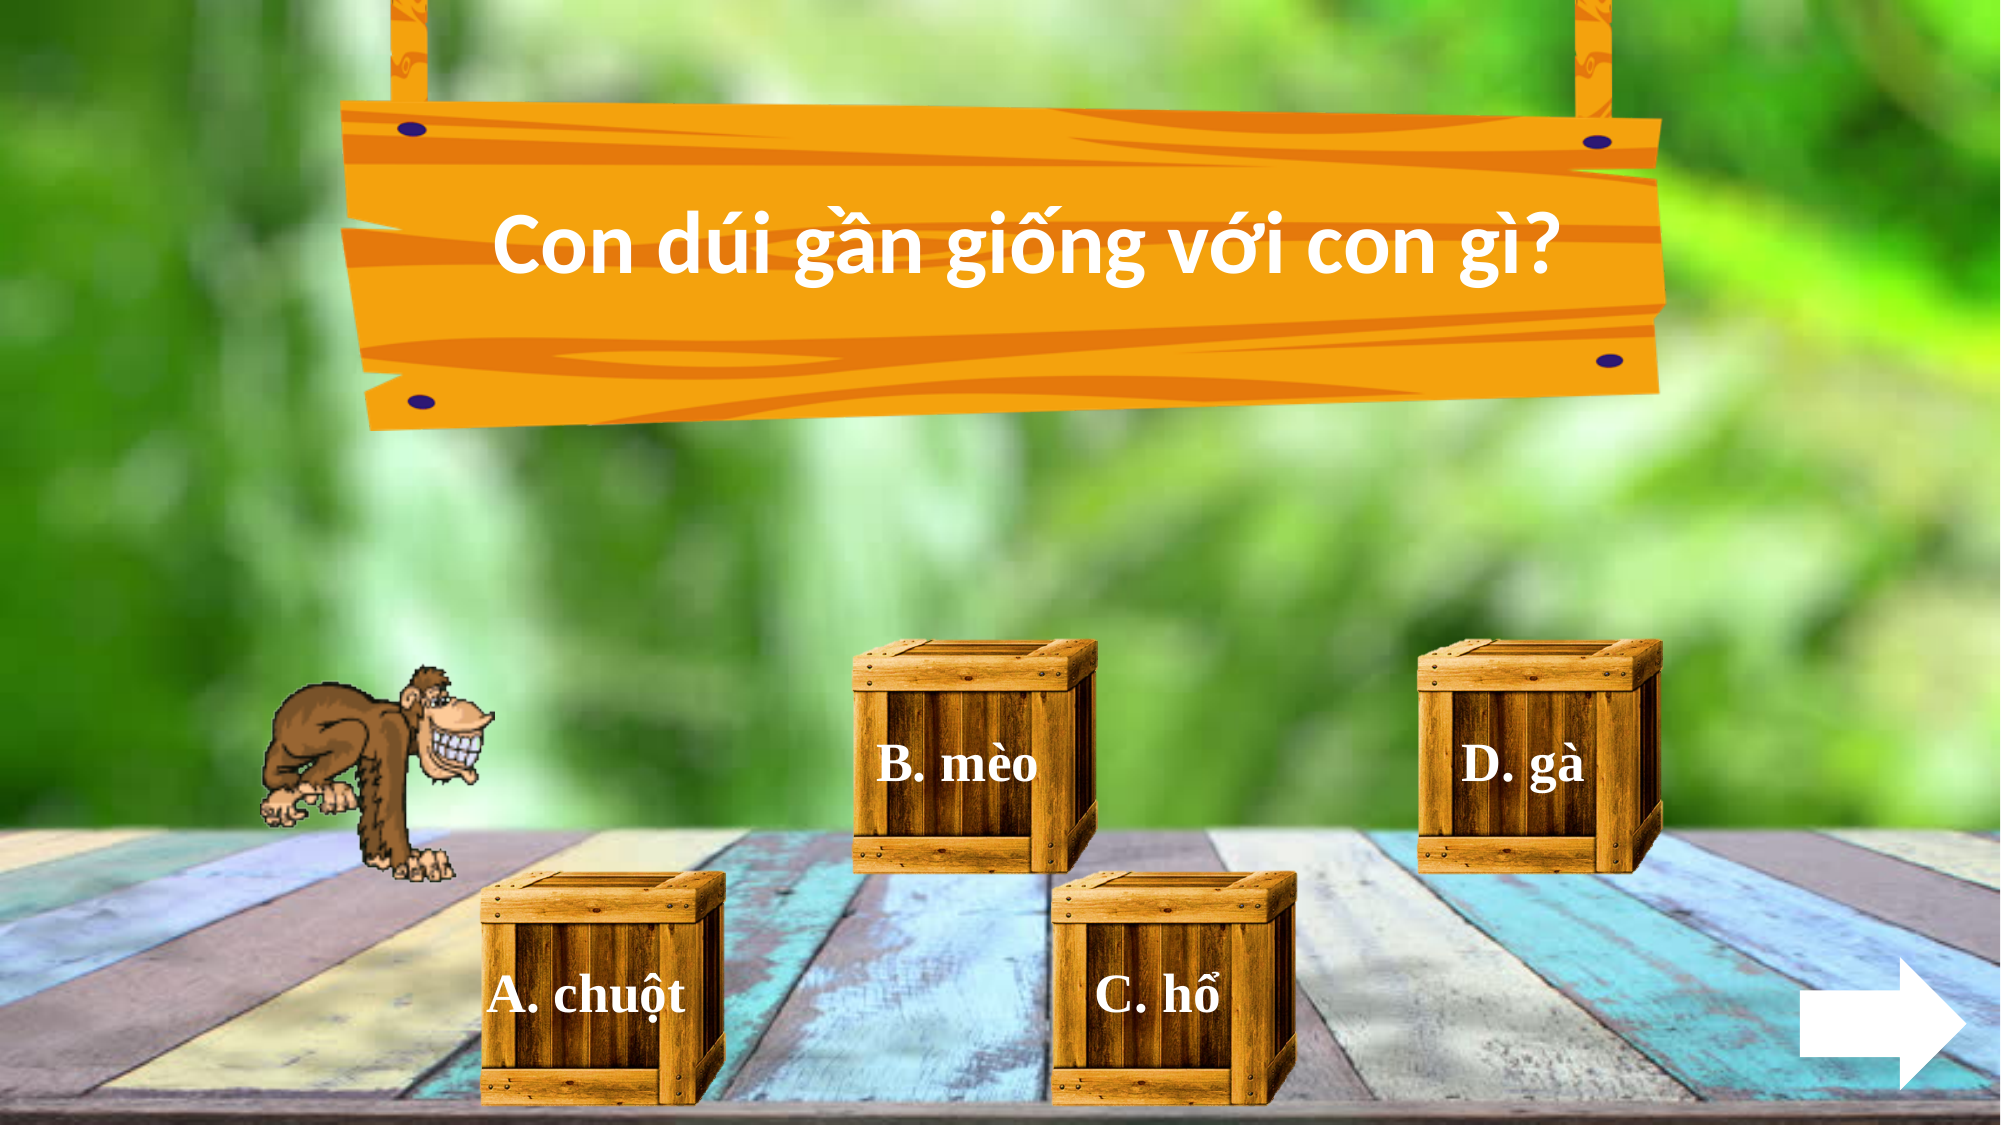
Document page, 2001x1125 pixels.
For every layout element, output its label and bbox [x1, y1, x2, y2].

text_box [1050, 867, 1301, 1112]
text_box [1416, 636, 1666, 880]
picture [0, 0, 2001, 1125]
text_box [850, 636, 1101, 880]
text_box [1797, 955, 1969, 1093]
text_box [469, 867, 729, 1112]
